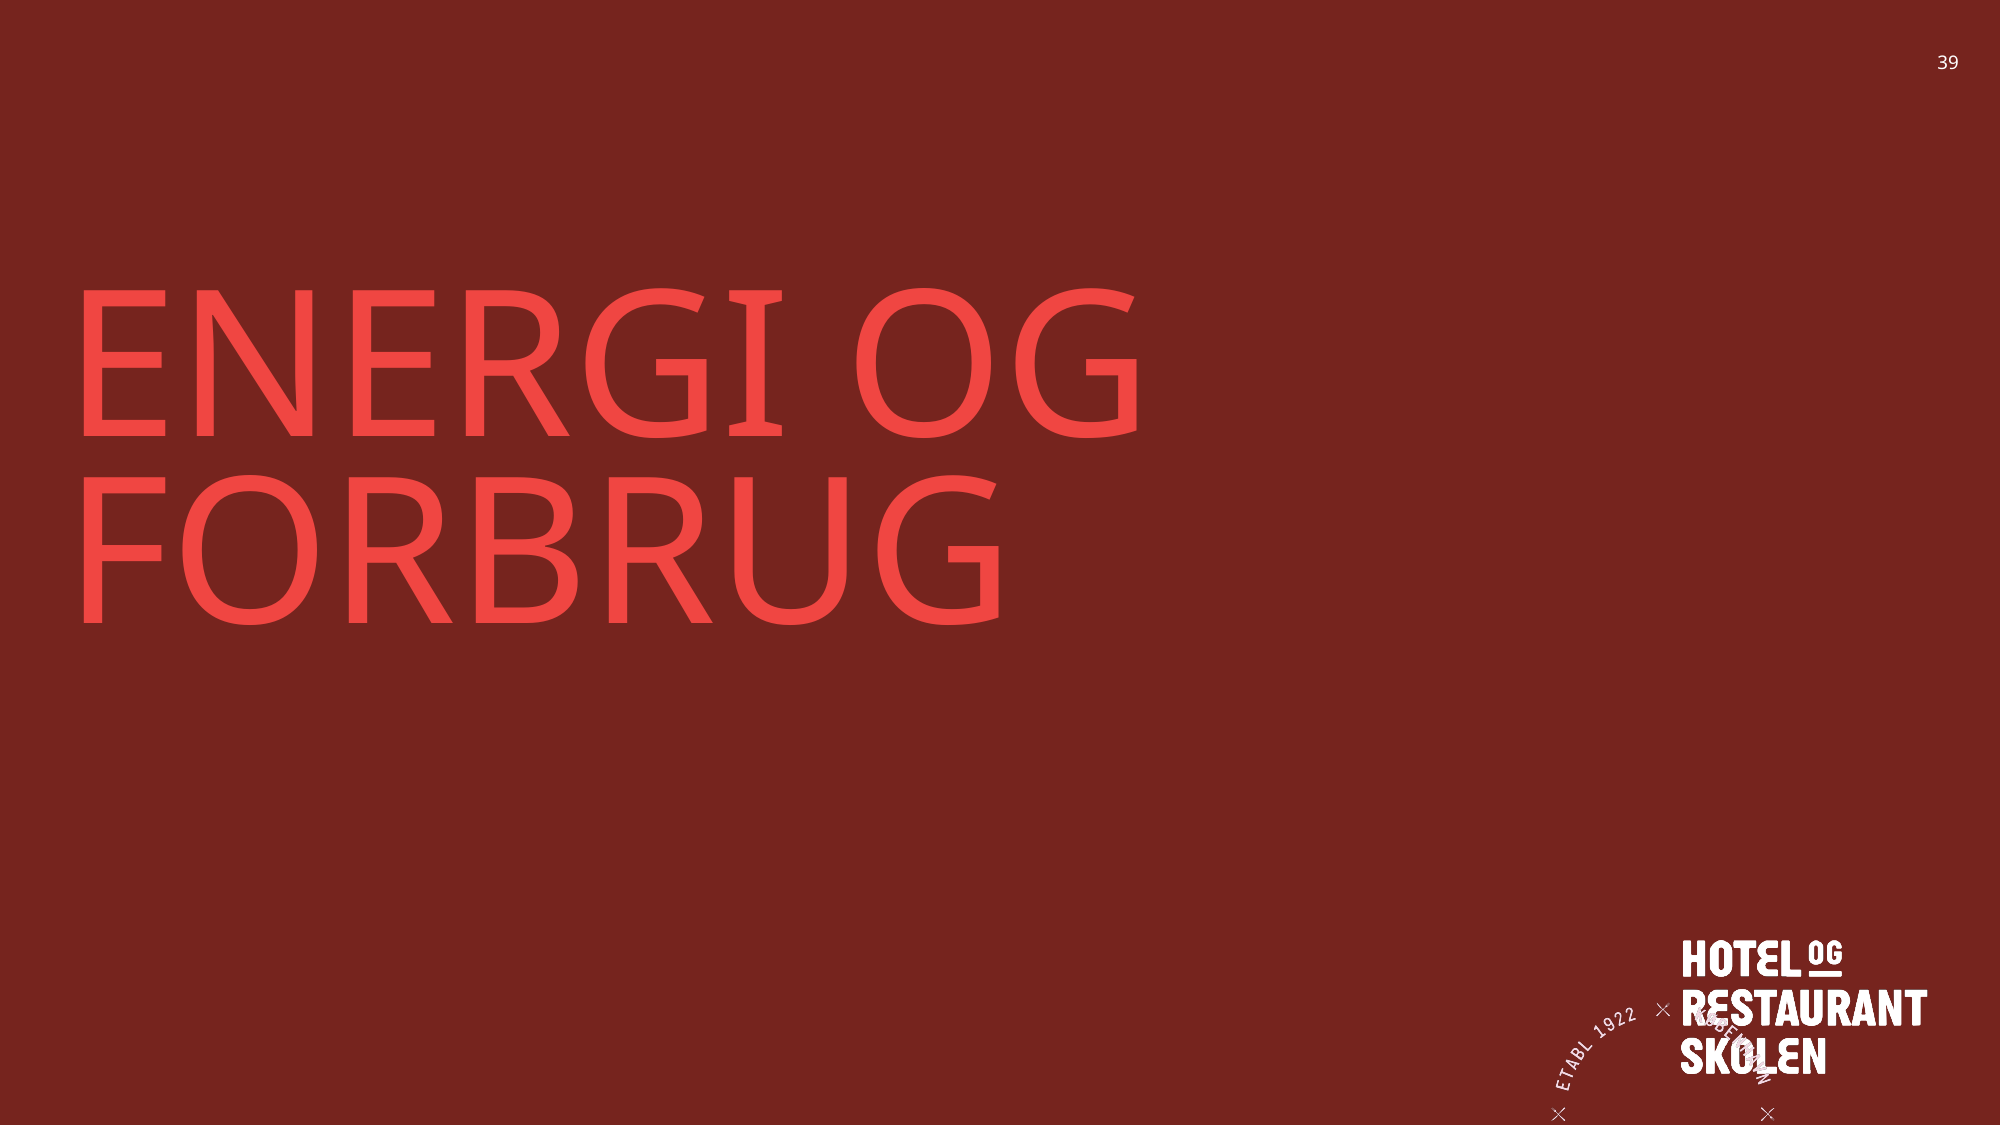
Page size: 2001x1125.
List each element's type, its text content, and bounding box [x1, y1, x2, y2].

title Energi og forbrug [64, 107, 1865, 665]
slide_number 39 [1862, 48, 1975, 78]
picture [1551, 940, 1928, 1125]
